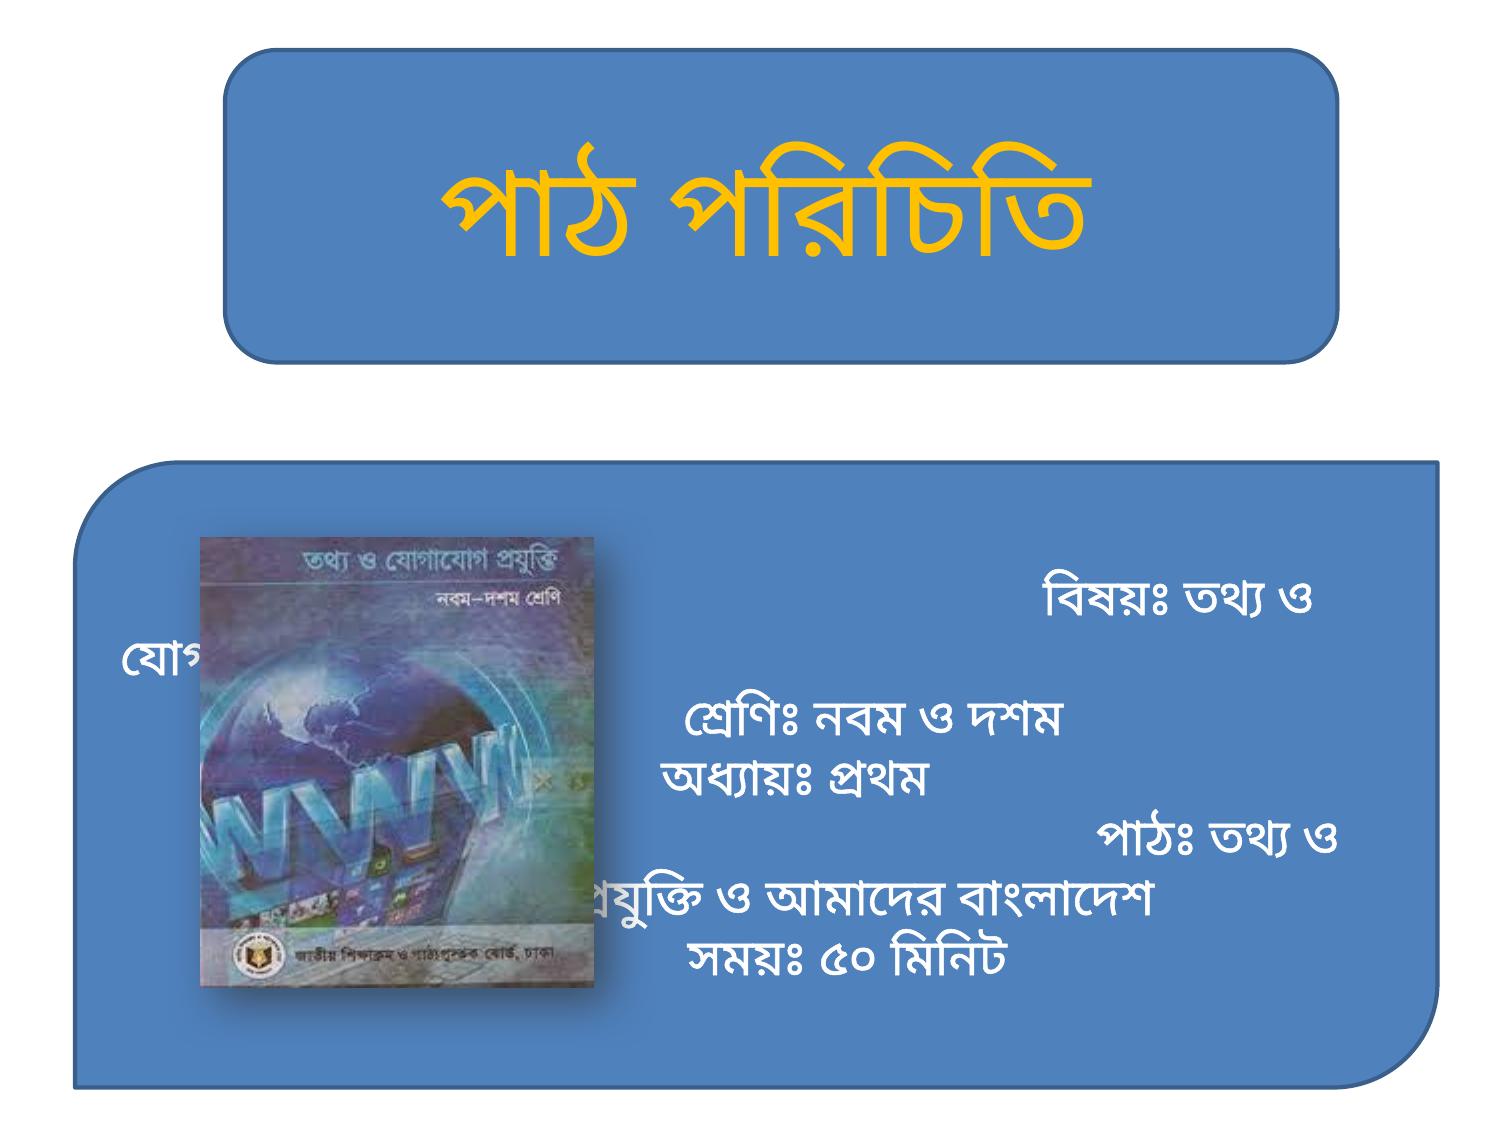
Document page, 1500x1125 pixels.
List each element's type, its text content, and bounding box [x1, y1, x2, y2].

text_box বিষয়ঃ তথ্য ও যোগাযোগ প্রযুক্তি শ্রেণিঃ নবম ও দশম অধ্যায়ঃ প্রথম পাঠঃ তথ্য ও যোগাযোগ প্রযুক্তি ও আমাদের বাংলাদেশ সময়ঃ ৫০ মিনিট [72, 460, 1440, 1090]
picture [199, 537, 594, 988]
text_box পাঠ পরিচিতি [222, 47, 1340, 365]
